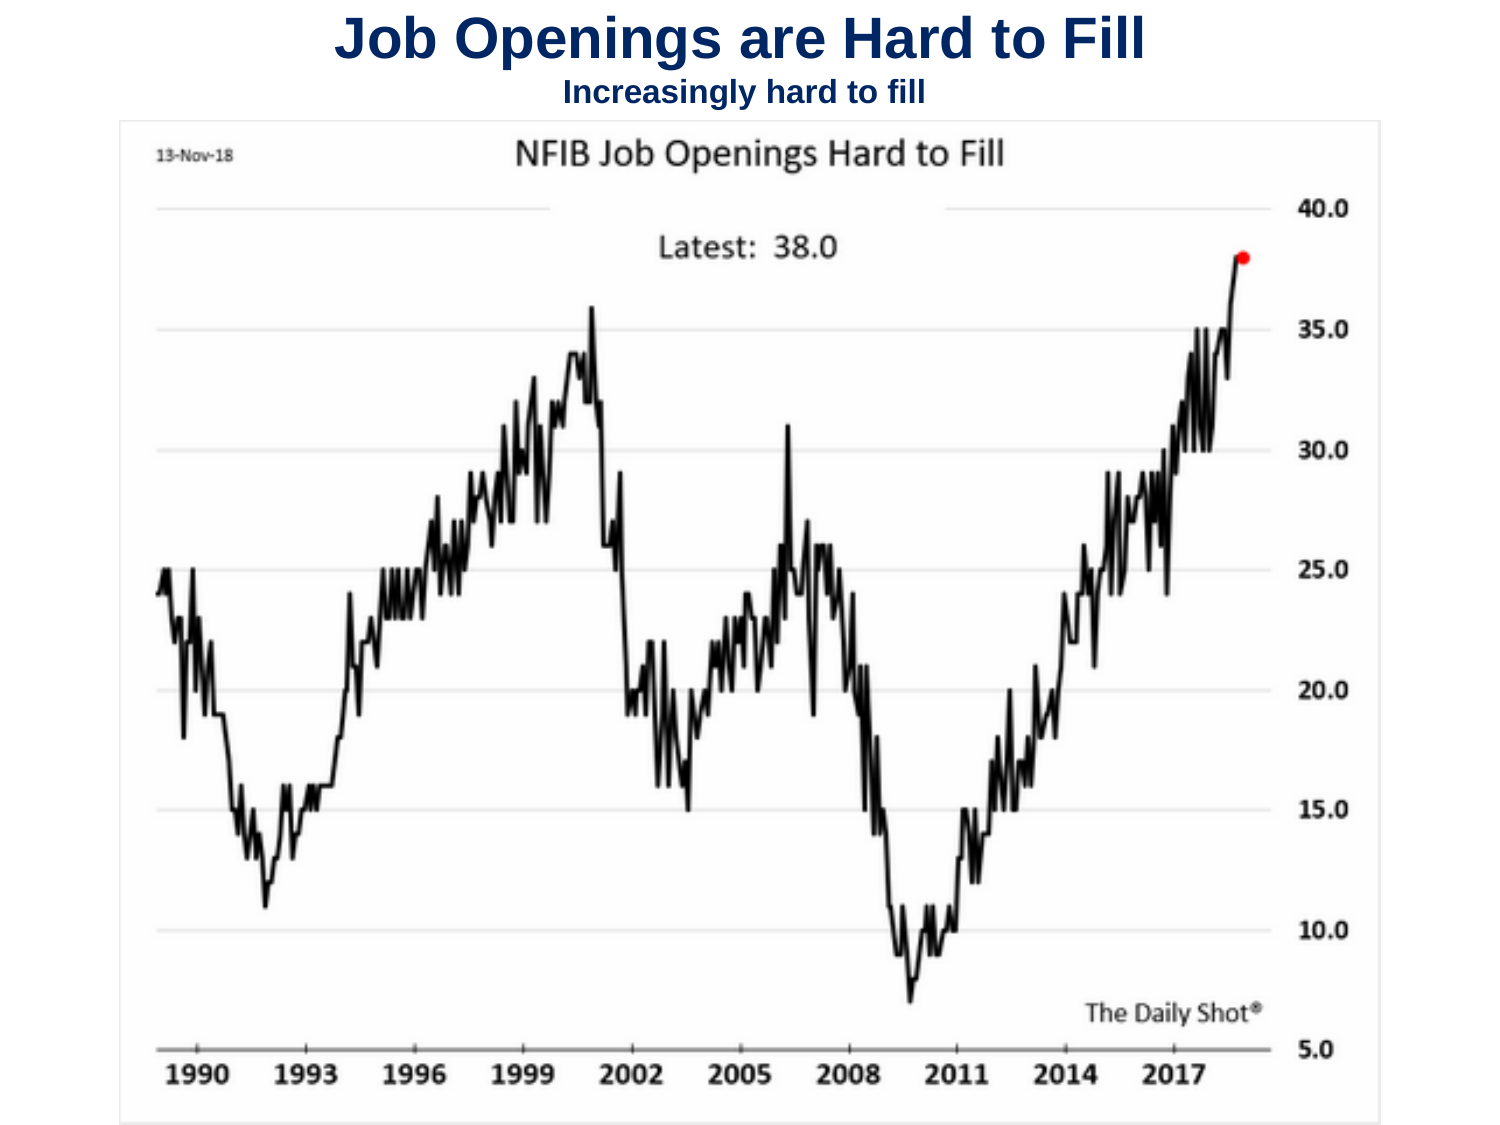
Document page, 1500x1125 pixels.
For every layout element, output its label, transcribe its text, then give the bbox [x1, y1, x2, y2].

picture [119, 120, 1381, 1125]
title Job Openings are Hard to Fill Increasingly hard to fill [71, 0, 1428, 117]
